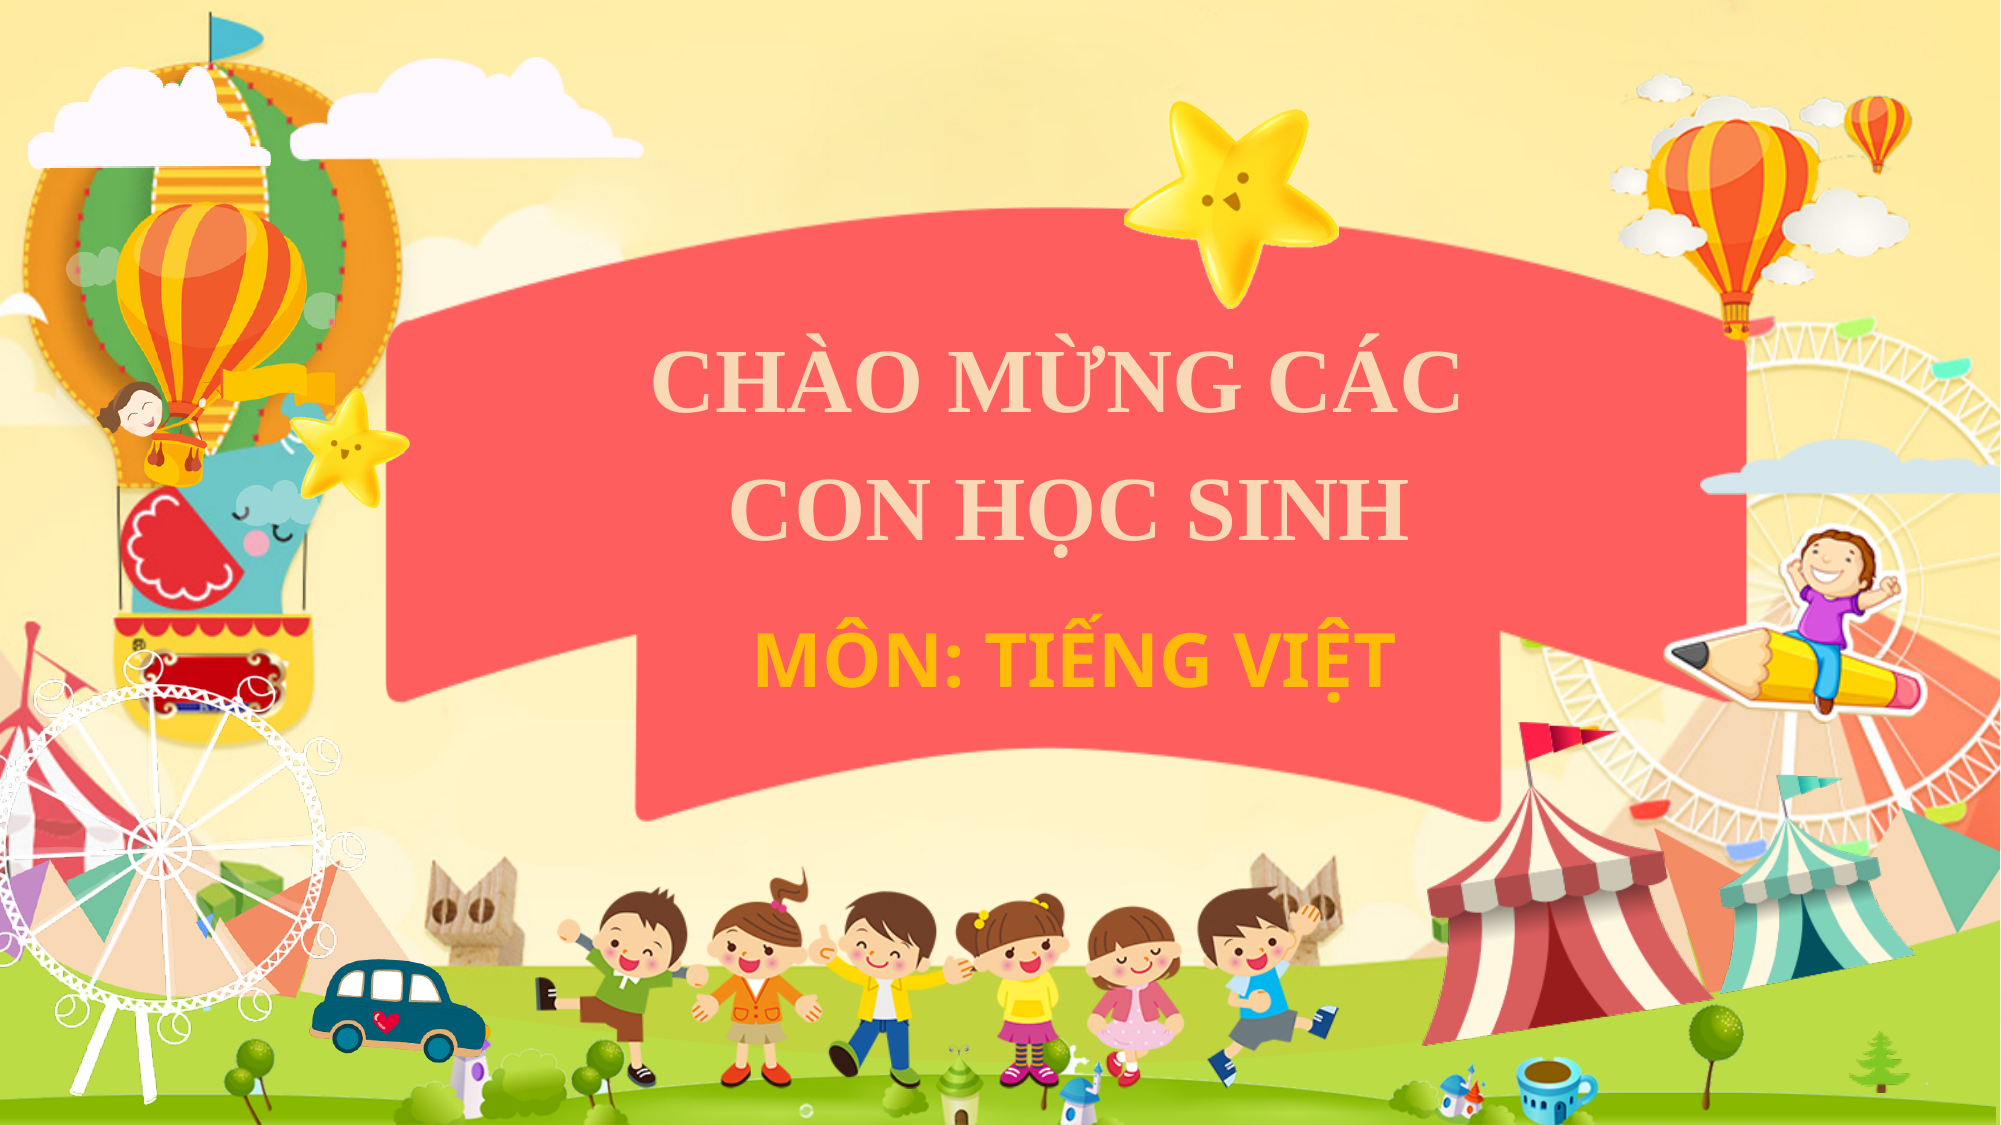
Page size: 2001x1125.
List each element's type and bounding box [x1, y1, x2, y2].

text_box [1748, 352, 1754, 438]
text_box [1748, 495, 1754, 523]
picture [0, 0, 2001, 1125]
